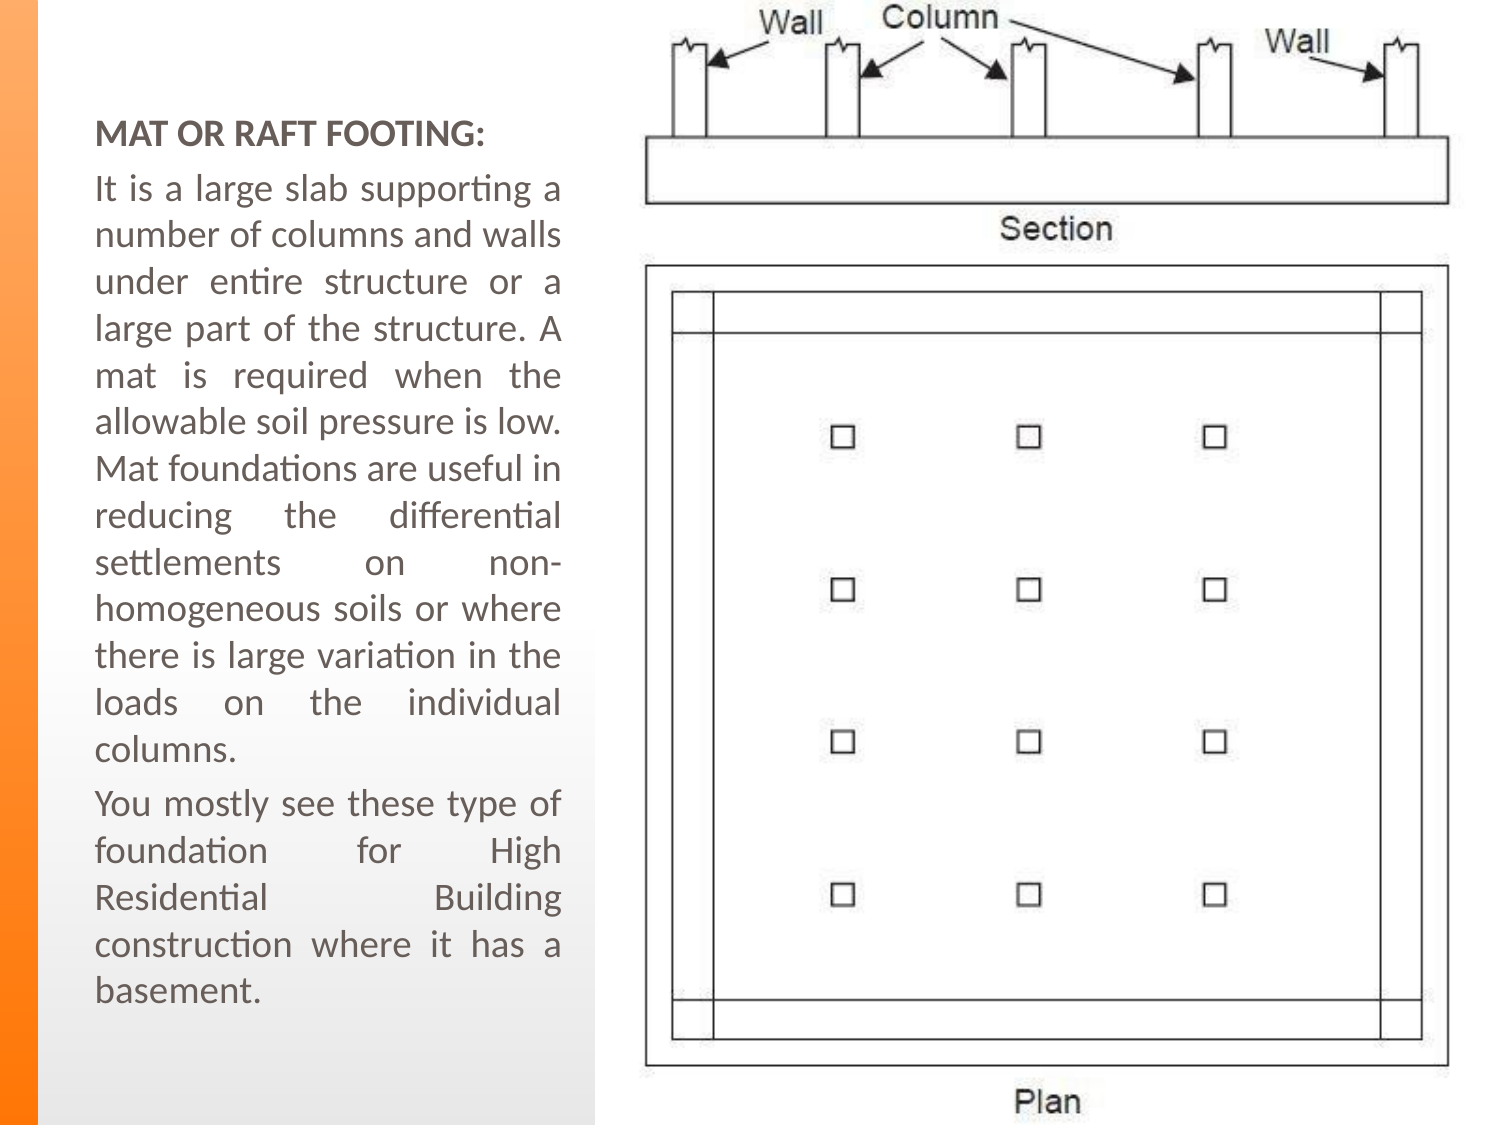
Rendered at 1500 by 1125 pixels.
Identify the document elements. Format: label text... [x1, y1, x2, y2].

list MAT OR RAFT FOOTING: It is a large slab supporting a number of columns and walls under entire structure or a large part of the structure. A mat is required when the allowable soil pressure is low. Mat foundations are useful in reducing the differential settlements on non-homogeneous soils or where there is large variation in the loads on the individual columns. You mostly see these type of foundation for High Residential Building construction where it has a basement. [79, 99, 578, 1062]
picture [595, 0, 1500, 1125]
